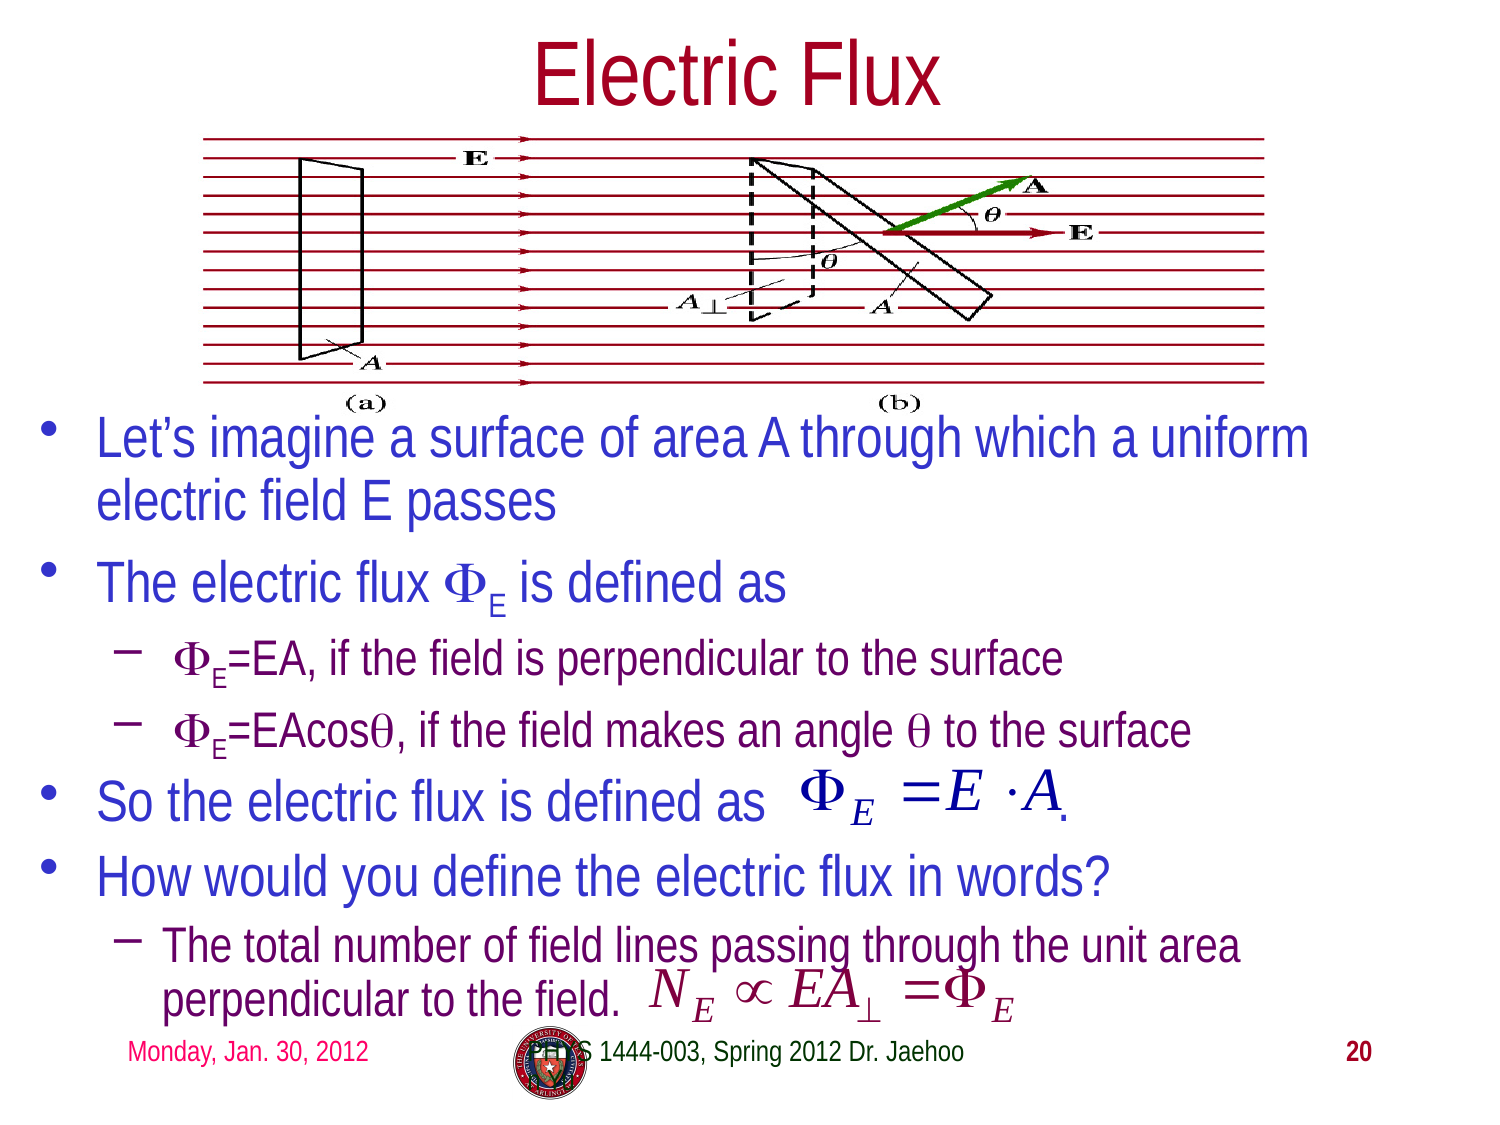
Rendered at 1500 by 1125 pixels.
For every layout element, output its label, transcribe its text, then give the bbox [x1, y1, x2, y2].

footer PHYS 1444-003, Spring 2012 Dr. Jaehoon Yu [512, 1051, 988, 1101]
list Let’s imagine a surface of area A through which a uniform electric field E passes The electric flux ΦE is defined as ΦE=EA, if the field is perpendicular to the surface ΦE=EAcosθ, if the field makes an angle θ to the surface So the electric flux is defined as . How would you define the electric flux in words? The total number of field lines passing through the unit area perpendicular to the field. [24, 399, 1451, 1051]
picture [187, 37, 1288, 488]
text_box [789, 737, 1076, 839]
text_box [637, 949, 1028, 1035]
title Electric Flux [74, 12, 1401, 126]
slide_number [112, 1051, 426, 1101]
slide_number 20 [1074, 1051, 1388, 1101]
